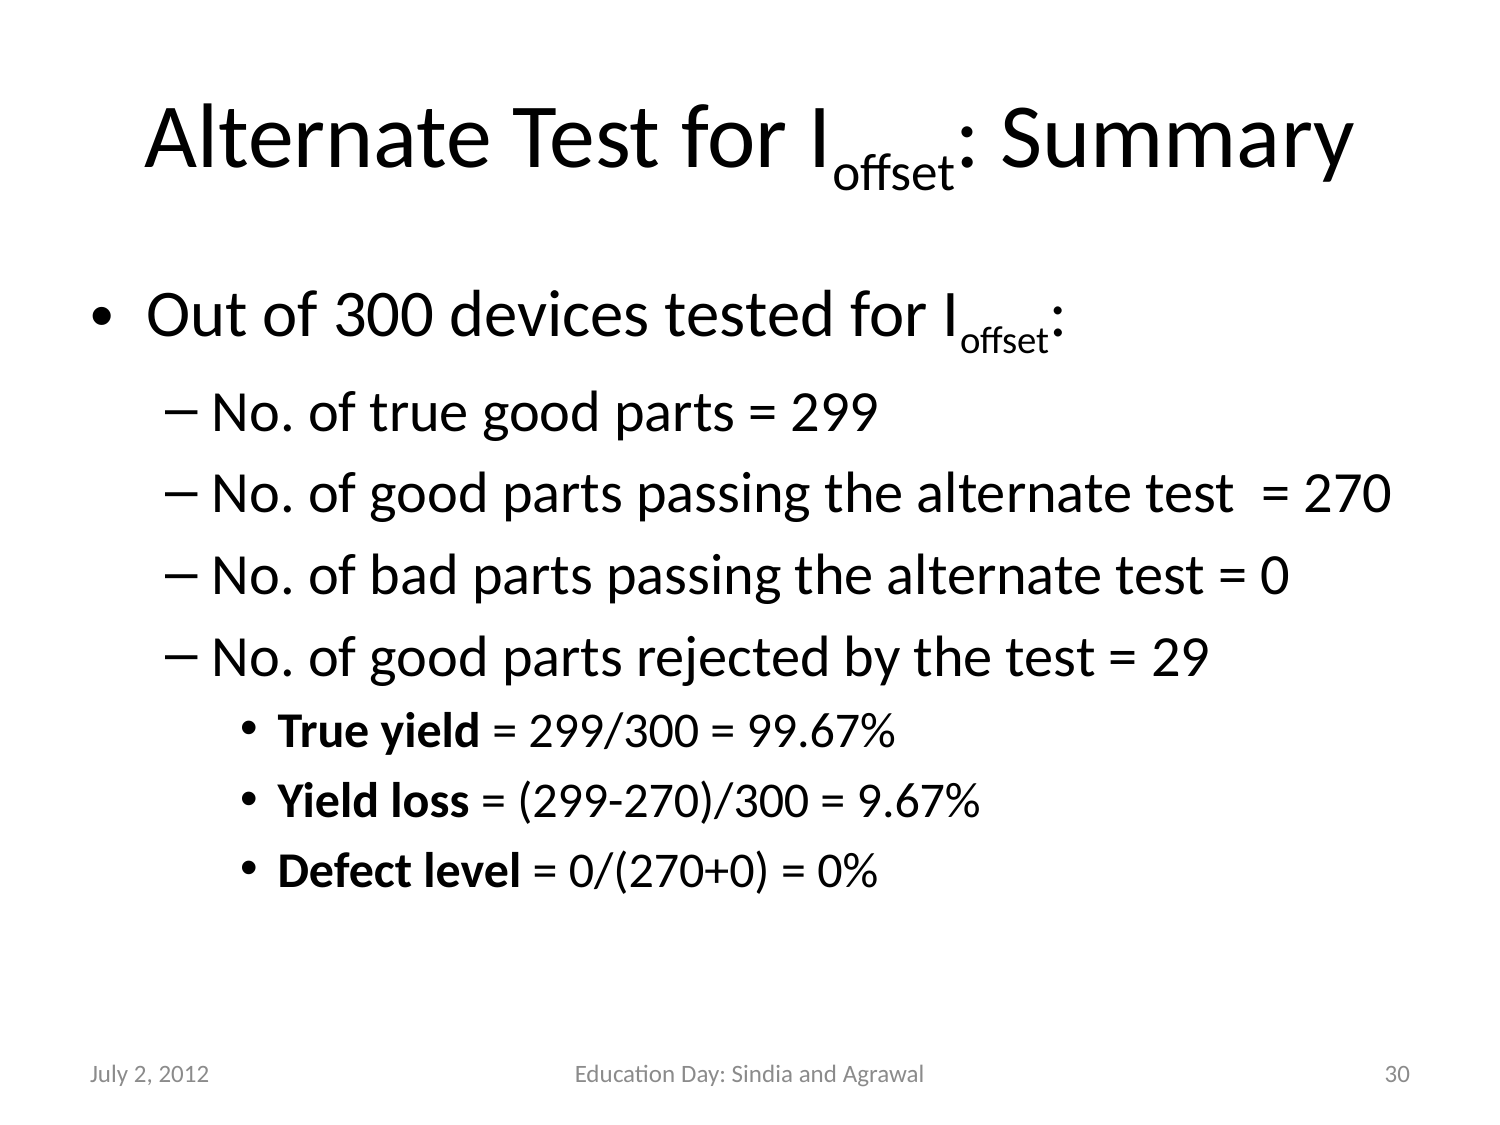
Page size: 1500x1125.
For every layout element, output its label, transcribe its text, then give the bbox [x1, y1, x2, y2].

list Out of 300 devices tested for Ioffset: No. of true good parts = 299 No. of good parts passing the alternate test = 270 No. of bad parts passing the alternate test = 0 No. of good parts rejected by the test = 29 True yield = 299/300 = 99.67% Yield loss = (299-270)/300 = 9.67% Defect level = 0/(270+0) = 0% [75, 262, 1425, 1005]
slide_number 30 [1074, 1042, 1425, 1103]
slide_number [75, 1042, 425, 1103]
footer Education Day: Sindia and Agrawal [512, 1042, 988, 1103]
title Alternate Test for Ioffset: Summary [75, 45, 1425, 233]
